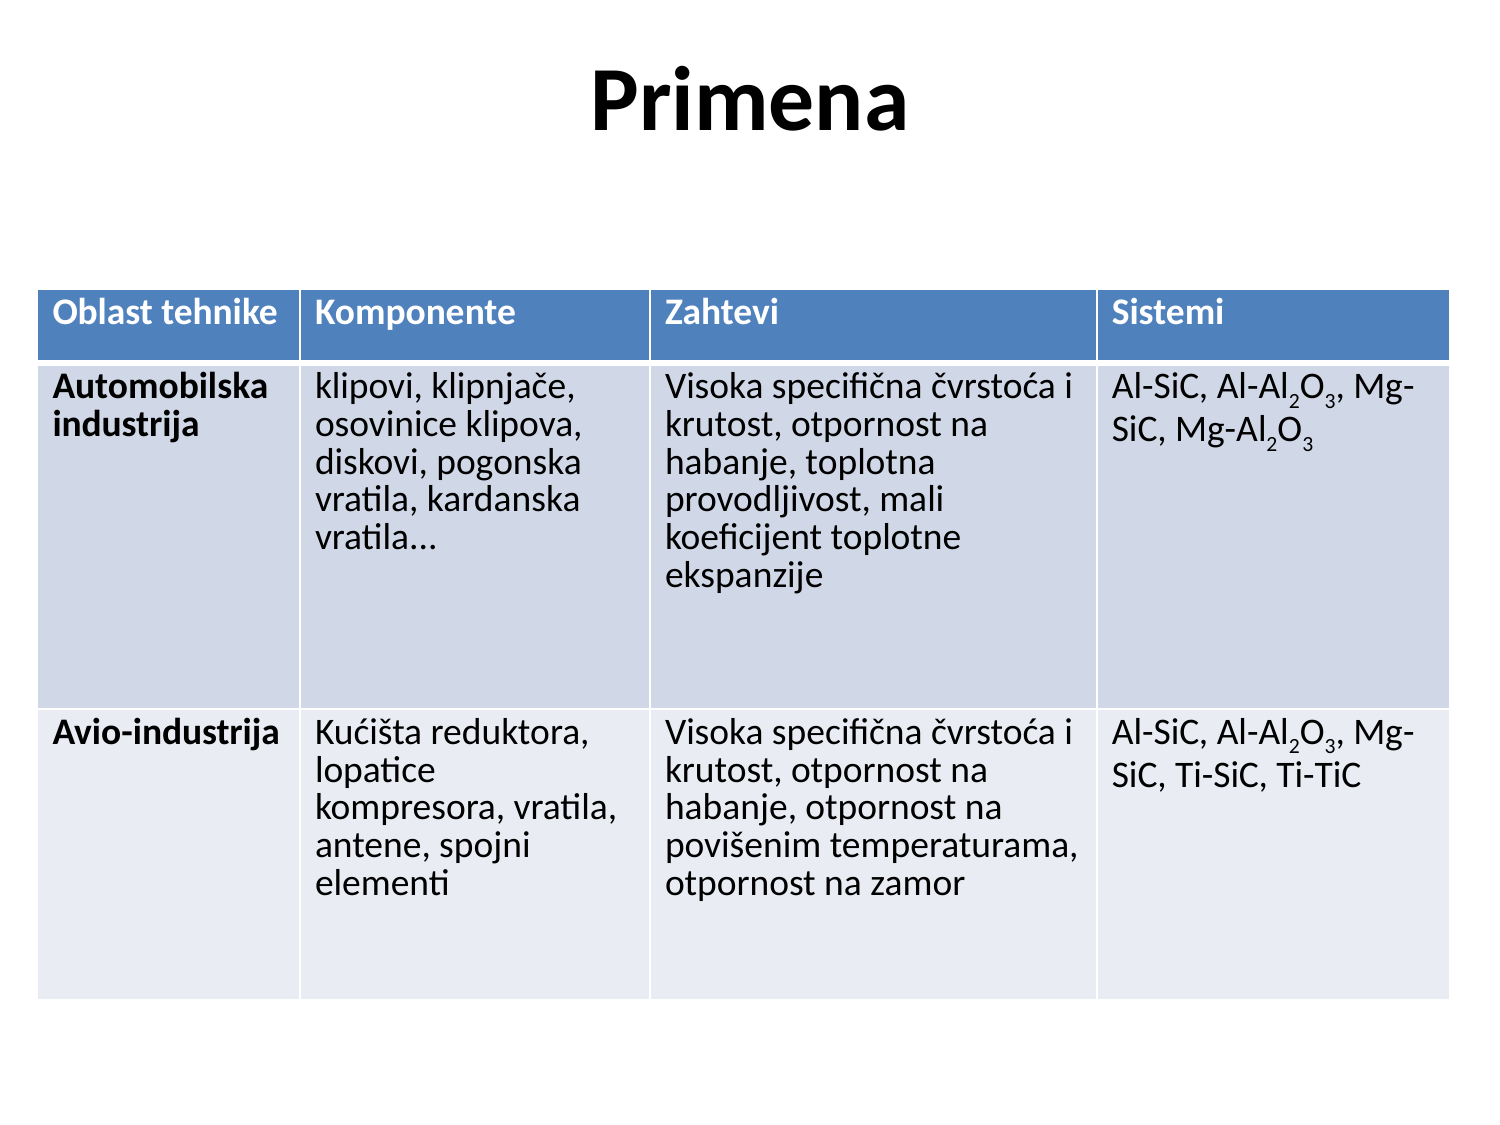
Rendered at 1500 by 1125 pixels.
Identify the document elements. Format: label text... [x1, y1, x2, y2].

table_cell Automobilska industrija [38, 366, 299, 708]
table_header Komponente [301, 290, 649, 360]
table_cell Visoka specifična čvrstoća i krutost, otpornost na habanje, toplotna provodljivost, mali koeficijent toplotne ekspanzije [651, 366, 1096, 708]
table_cell Avio-industrija [38, 710, 299, 999]
table_cell Al-SiC, Al-Al2O3, Mg-SiC, Ti-SiC, Ti-TiC [1098, 710, 1449, 999]
table_cell Kućišta reduktora, lopatice kompresora, vratila, antene, spojni elementi [301, 710, 649, 999]
table_header Zahtevi [651, 290, 1096, 360]
table_header Sistemi [1098, 290, 1449, 360]
table_cell klipovi, klipnjače, osovinice klipova, diskovi, pogonska vratila, kardanska vratila... [301, 366, 649, 708]
title Primena [0, 0, 1500, 188]
table_cell Visoka specifična čvrstoća i krutost, otpornost na habanje, otpornost na povišenim temperaturama, otpornost na zamor [651, 710, 1096, 999]
table_cell Al-SiC, Al-Al2O3, Mg-SiC, Mg-Al2O3 [1098, 366, 1449, 708]
table_header Oblast tehnike [38, 290, 299, 360]
